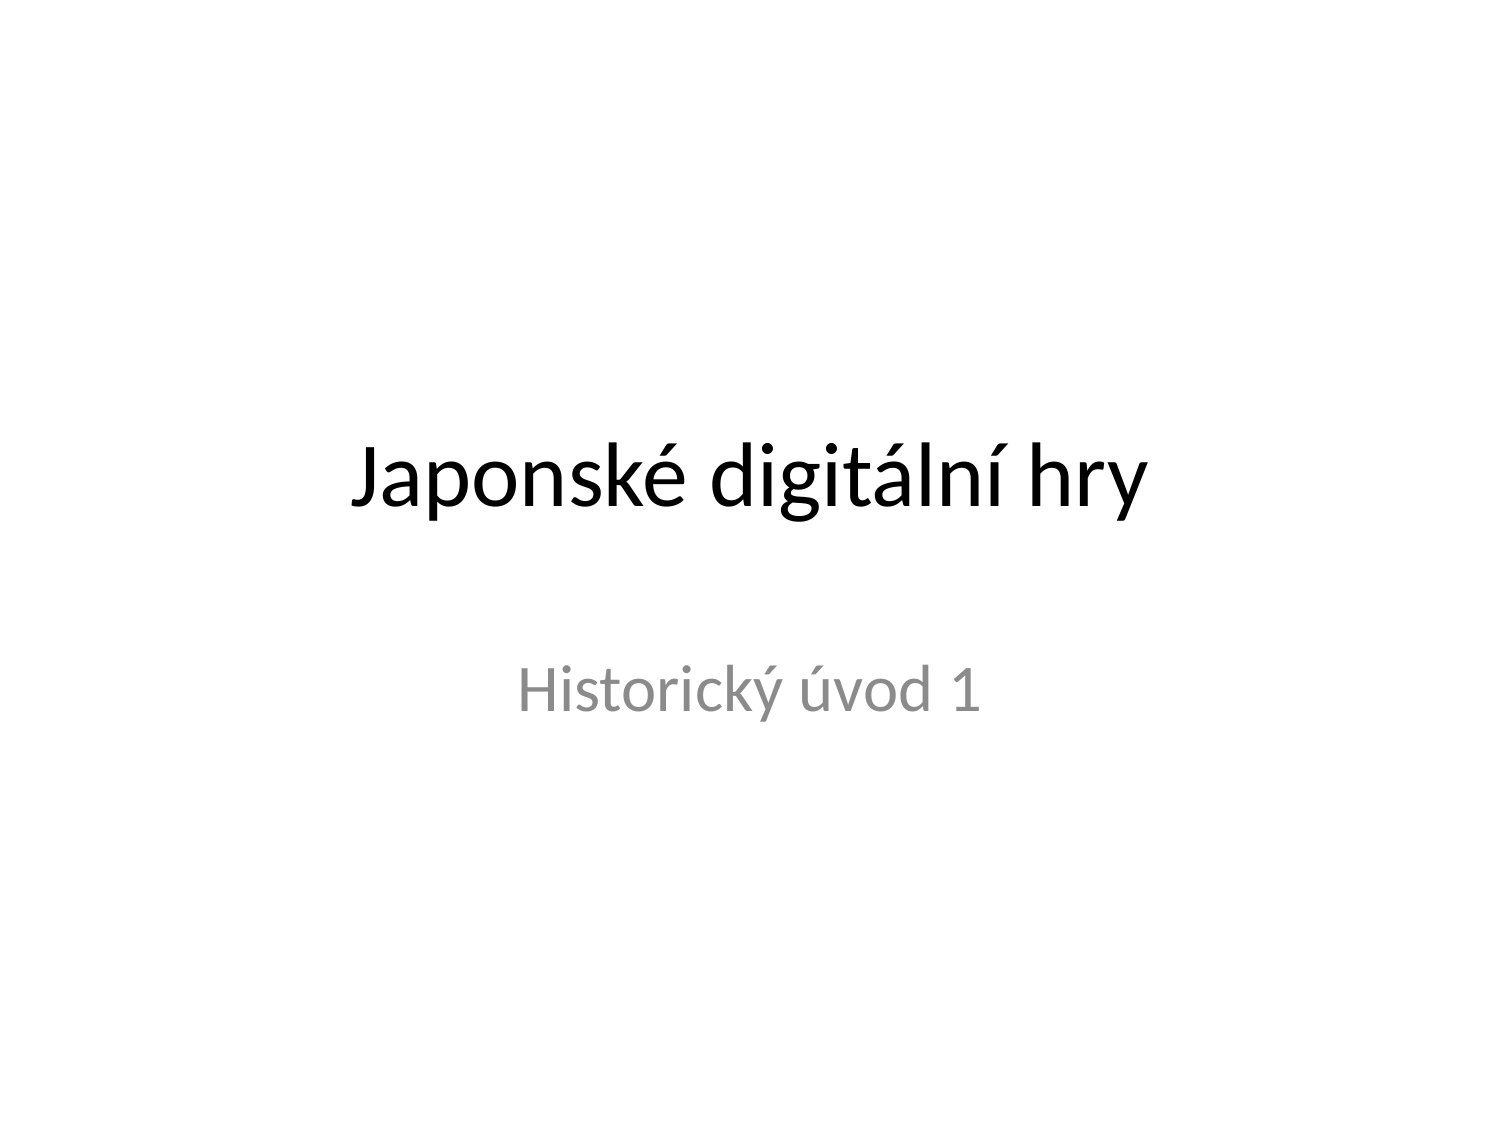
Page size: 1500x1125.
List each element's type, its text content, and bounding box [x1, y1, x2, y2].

title Japonské digitální hry [112, 349, 1388, 591]
subtitle Historický úvod 1 [225, 637, 1275, 925]
